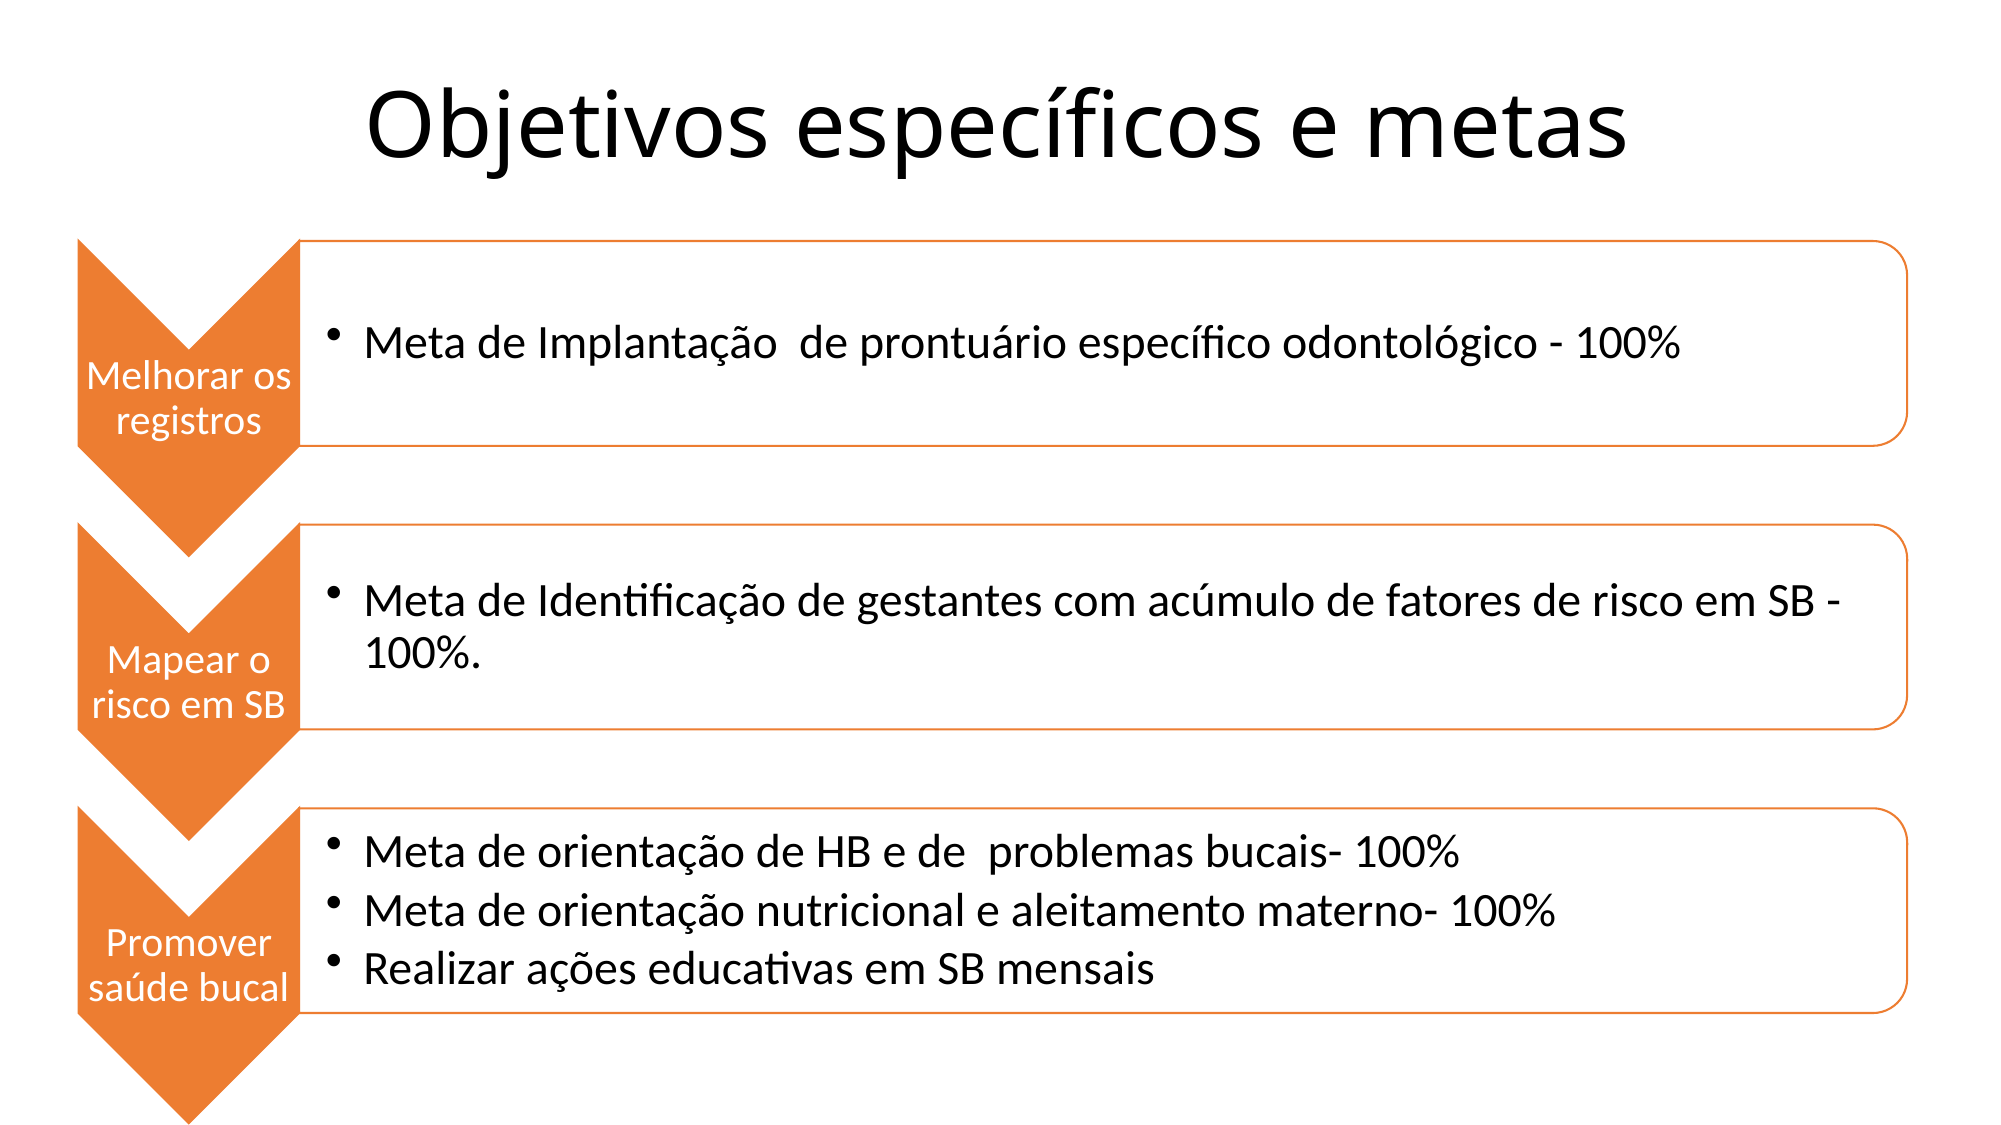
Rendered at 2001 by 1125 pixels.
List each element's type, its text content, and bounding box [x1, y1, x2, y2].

title Objetivos específicos e metas [135, 19, 1861, 237]
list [78, 240, 1908, 1124]
